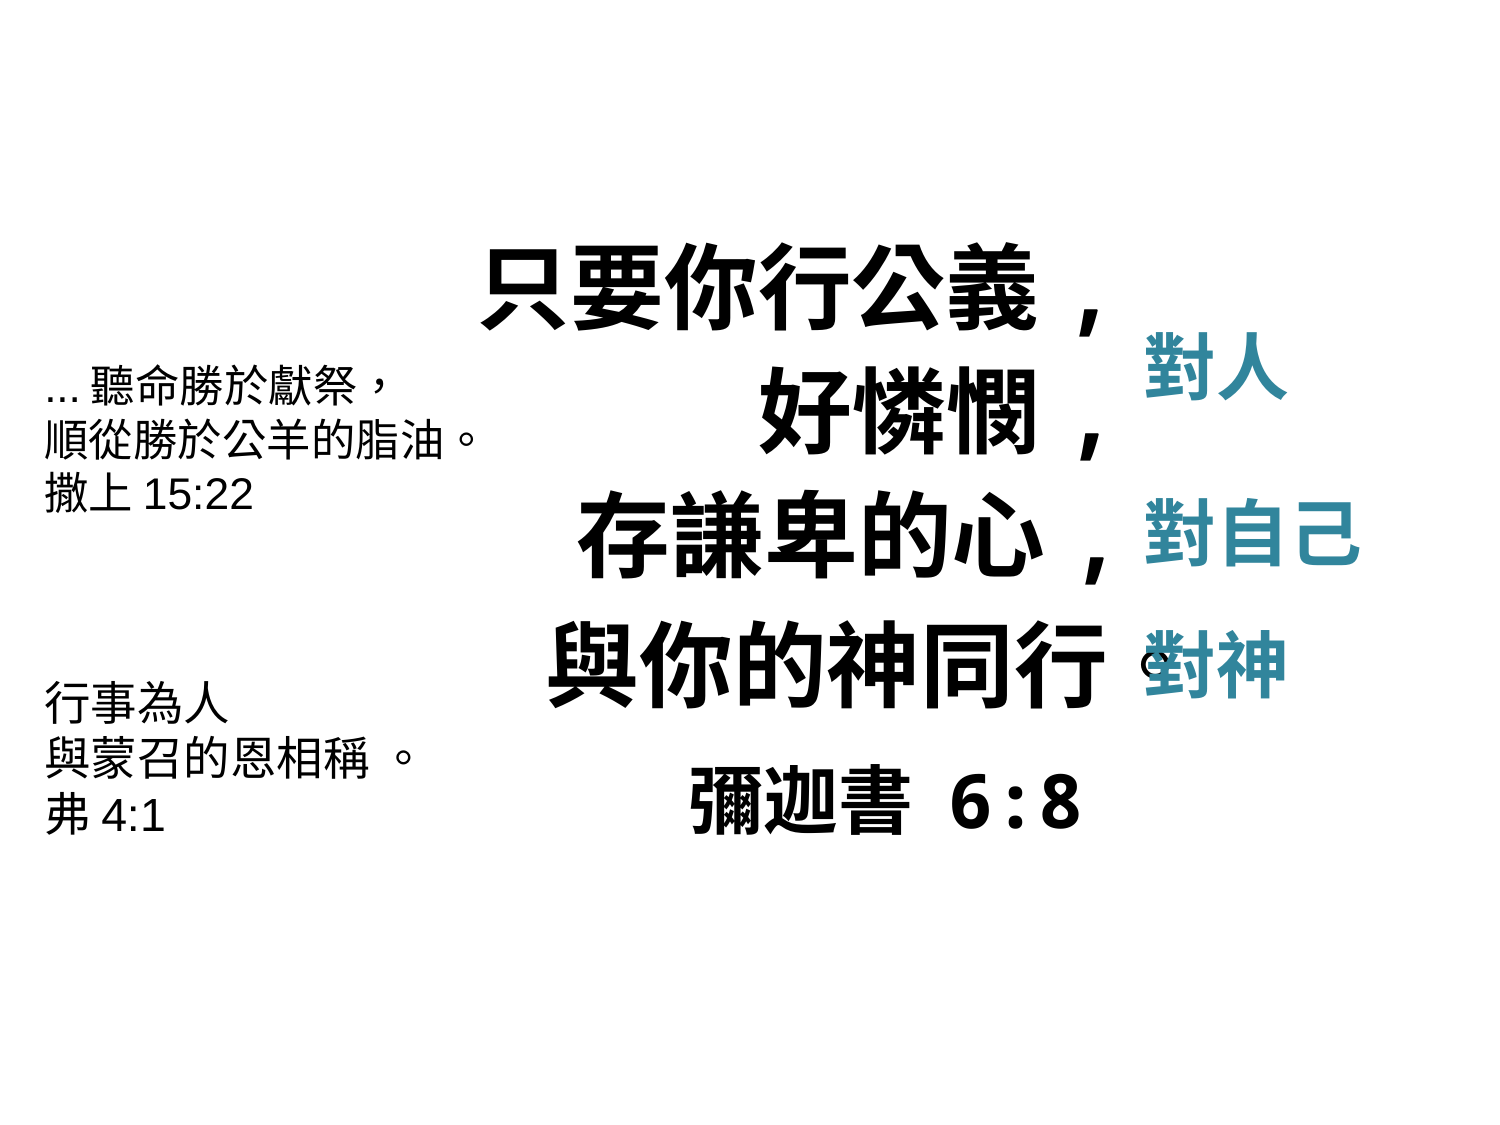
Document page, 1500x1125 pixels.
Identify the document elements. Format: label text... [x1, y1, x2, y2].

text_box 對神 [1128, 612, 1305, 715]
text_box 與你的神同行。 [513, 597, 1140, 728]
text_box 對自己 [1129, 479, 1378, 582]
text_box 好憐憫, [690, 338, 1188, 479]
title 只要你行公義, [395, 196, 1199, 374]
text_box 彌迦書 6:8 [631, 728, 1140, 905]
text_box 對人 [1128, 314, 1305, 417]
text_box 存謙卑的心, [537, 467, 1164, 598]
text_box ...聽命勝於獻祭， 順從勝於公羊的脂油。 撒上15:22 [29, 349, 561, 527]
text_box 行事為人 與蒙召的恩相稱 。 弗4:1 [29, 645, 467, 870]
